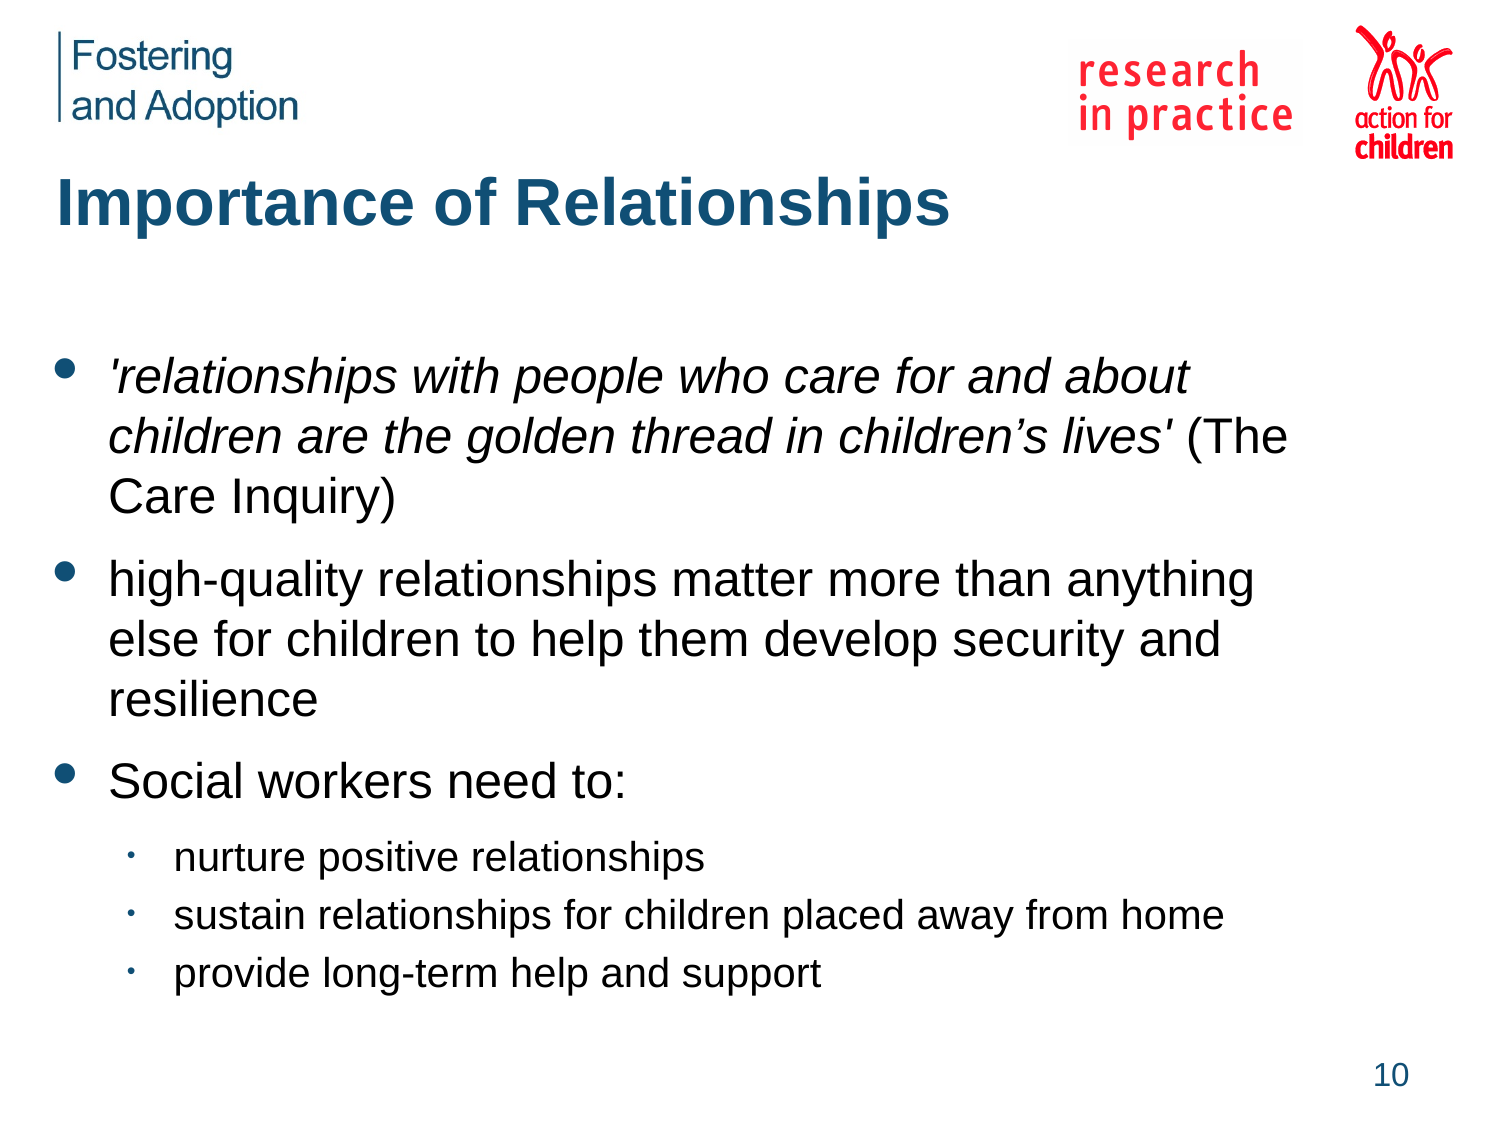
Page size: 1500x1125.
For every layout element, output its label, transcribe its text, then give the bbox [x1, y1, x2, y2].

slide_number 10 [1074, 1042, 1425, 1103]
picture [1068, 39, 1303, 146]
list 'relationships with people who care for and about children are the golden thread in children’s lives' (The Care Inquiry) high-quality relationships matter more than anything else for children to help them develop security and resilience Social workers need to: nurture positive relationships sustain relationships for children placed away from home provide long-term help and support [36, 335, 1345, 1011]
title Importance of Relationships [41, 160, 1349, 337]
picture [54, 25, 308, 140]
